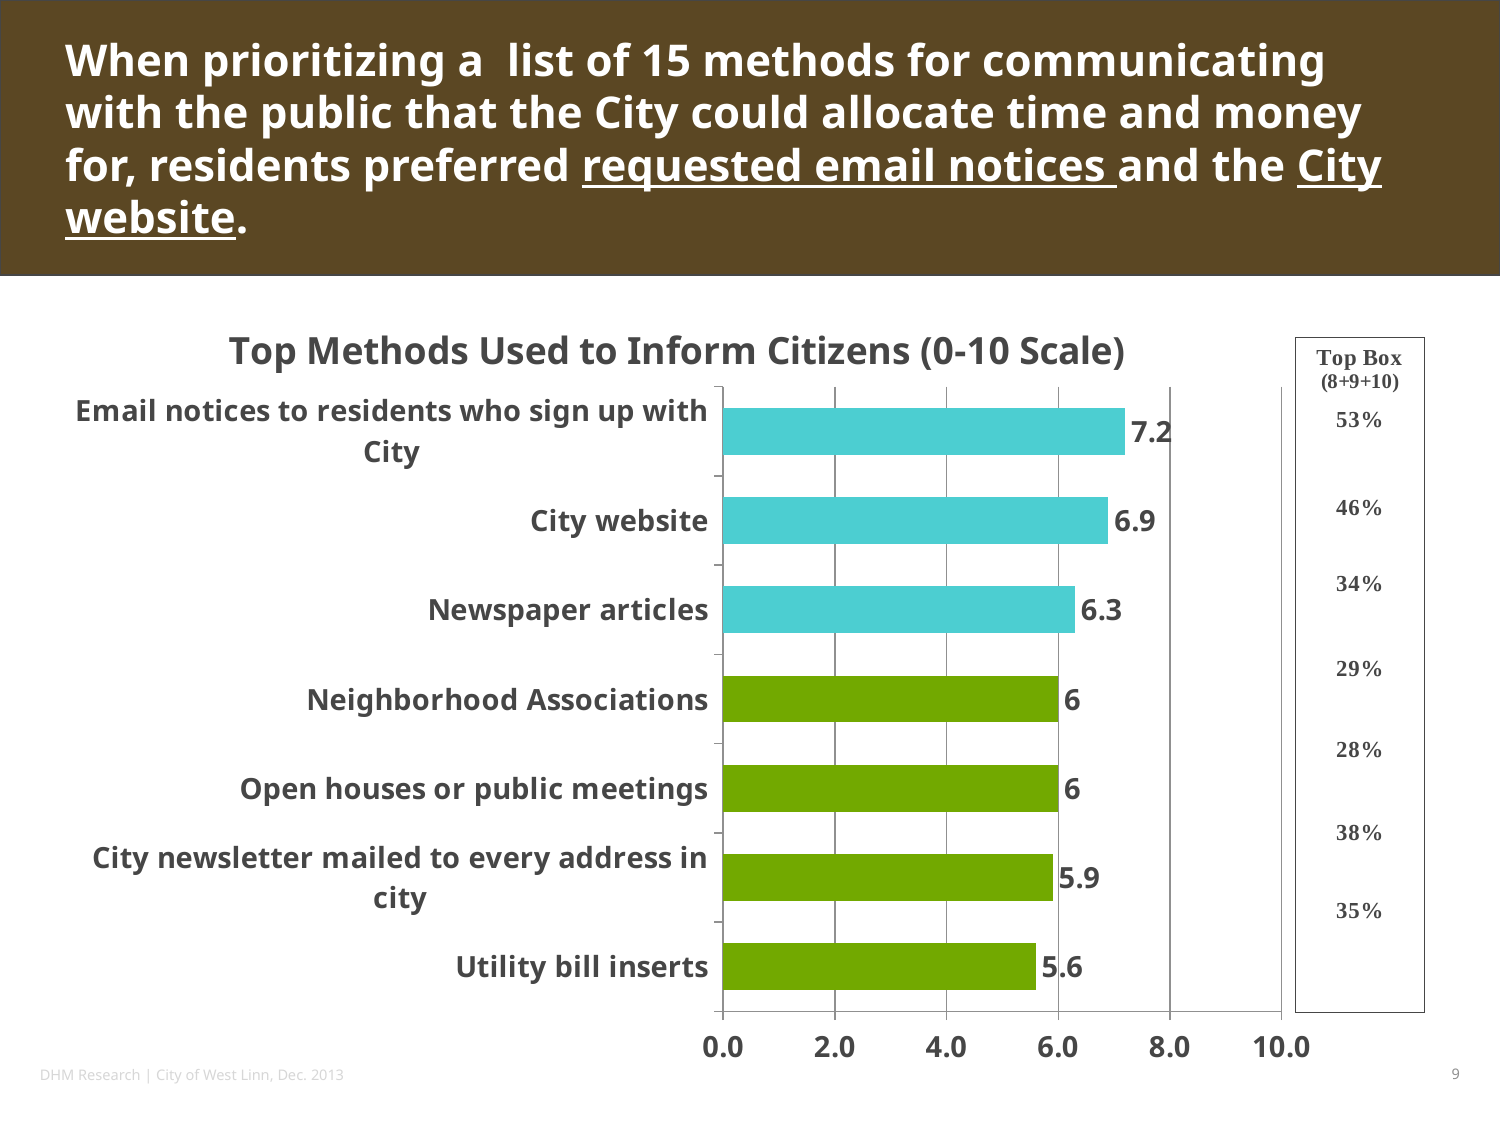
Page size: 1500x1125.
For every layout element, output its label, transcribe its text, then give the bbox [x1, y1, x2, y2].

chart [74, 312, 1426, 1085]
slide_number 9 [1162, 1049, 1476, 1101]
footer DHM Research | City of West Linn, Dec. 2013 [24, 1050, 538, 1100]
title When prioritizing a list of 15 methods for communicating with the public that the City could allocate time and money for, residents preferred requested email notices and the City website. [49, 24, 1451, 263]
